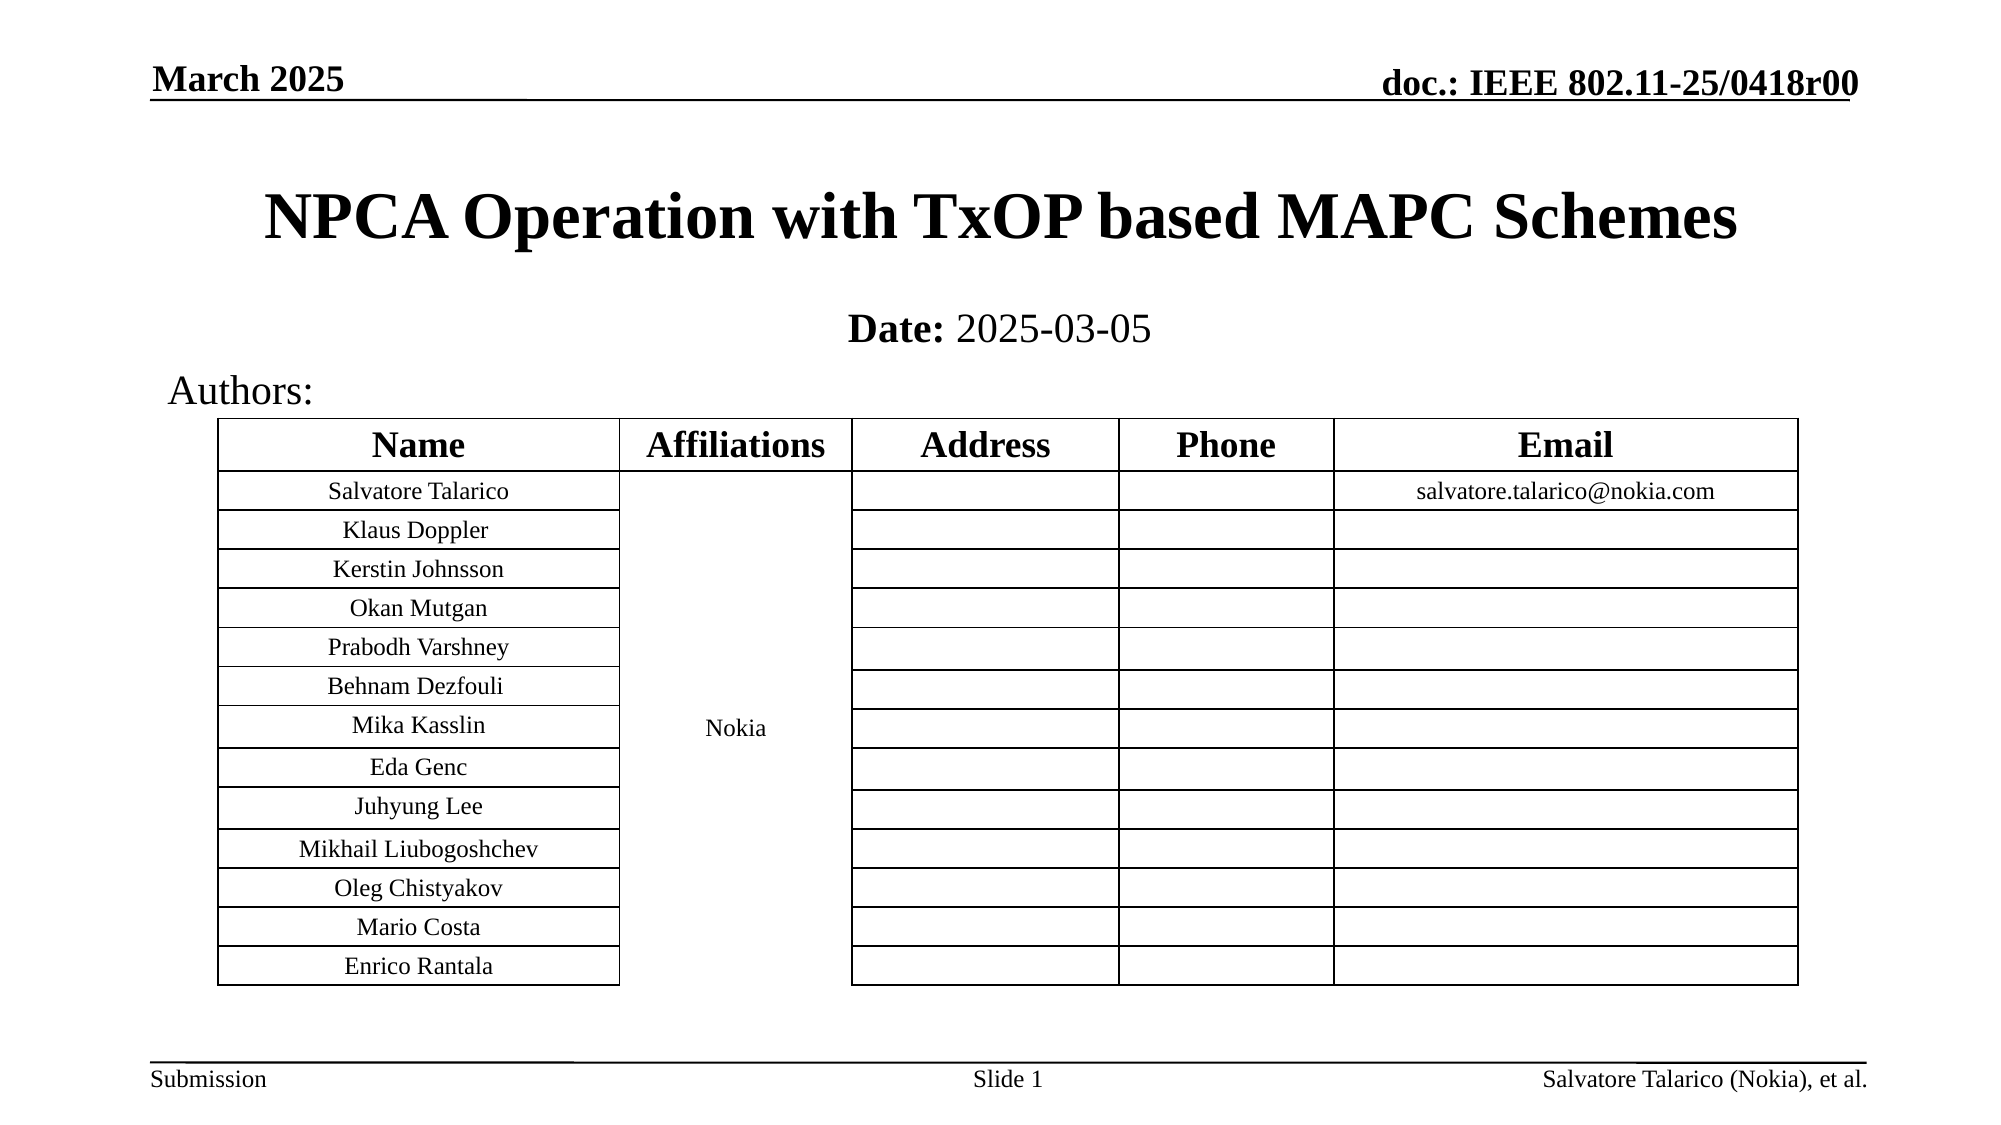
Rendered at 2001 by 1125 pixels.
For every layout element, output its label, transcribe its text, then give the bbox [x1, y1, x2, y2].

table_header Email [1335, 419, 1797, 470]
table_cell Behnam Dezfouli [219, 667, 619, 705]
table_cell [1120, 908, 1333, 945]
table_cell [853, 791, 1118, 828]
table_cell Okan Mutgan [219, 589, 619, 627]
table_cell [853, 830, 1118, 867]
table_cell [853, 628, 1118, 669]
table_cell [1120, 830, 1333, 867]
table_cell Enrico Rantala [219, 947, 619, 984]
table_cell Mikhail Liubogoshchev [219, 830, 619, 867]
table_cell [853, 472, 1118, 509]
table_cell [1120, 791, 1333, 828]
table_cell [1120, 589, 1333, 627]
table_cell [1335, 749, 1797, 789]
table_cell [1335, 511, 1797, 548]
table_cell [1335, 947, 1797, 984]
table_cell [853, 589, 1118, 627]
table_cell [1120, 869, 1333, 906]
table_cell [1120, 511, 1333, 548]
table_cell [853, 869, 1118, 906]
table_cell [853, 908, 1118, 945]
table_header Name [219, 419, 619, 470]
table_cell [1335, 710, 1797, 747]
subtitle Date: 2025-03-05 [299, 293, 1701, 372]
table_cell [1120, 671, 1333, 708]
table_cell [1120, 550, 1333, 587]
table_header Phone [1120, 419, 1333, 470]
table_cell Salvatore Talarico [219, 472, 619, 509]
table_cell salvatore.talarico@nokia.com [1335, 472, 1797, 509]
table_cell [1120, 947, 1333, 984]
table_cell [1335, 791, 1797, 828]
table_cell [1335, 628, 1797, 669]
table_cell Klaus Doppler [219, 511, 619, 548]
table_cell [853, 511, 1118, 548]
table_cell [1335, 671, 1797, 708]
table_cell Nokia [620, 472, 851, 985]
table_cell [1120, 472, 1333, 509]
table_cell [853, 550, 1118, 587]
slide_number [152, 54, 563, 100]
table_cell Juhyung Lee [219, 788, 619, 828]
footer Salvatore Talarico (Nokia), et al. [1171, 1061, 1869, 1093]
table_cell [853, 749, 1118, 789]
table_cell Mario Costa [219, 908, 619, 945]
table_cell Mika Kasslin [219, 706, 619, 747]
text_box NPCA Operation with TxOP based MAPC Schemes [152, 91, 1853, 333]
table_header Affiliations [620, 419, 851, 470]
table_cell Prabodh Varshney [219, 628, 619, 666]
table_cell Oleg Chistyakov [219, 869, 619, 906]
table_cell [1335, 830, 1797, 867]
table_cell [853, 710, 1118, 747]
table_cell Kerstin Johnsson [219, 550, 619, 587]
table_cell [853, 671, 1118, 708]
table_cell [1120, 749, 1333, 789]
table_cell [1335, 869, 1797, 906]
table_cell Eda Genc [219, 749, 619, 786]
slide_number Slide 1 [950, 1061, 1067, 1123]
table_cell [1120, 628, 1333, 669]
table_cell [1335, 589, 1797, 627]
table_cell [1120, 710, 1333, 747]
table_cell [853, 947, 1118, 984]
text_box Authors: [152, 355, 390, 418]
table_cell [1335, 550, 1797, 587]
table_cell [1335, 908, 1797, 945]
table_header Address [853, 419, 1118, 470]
